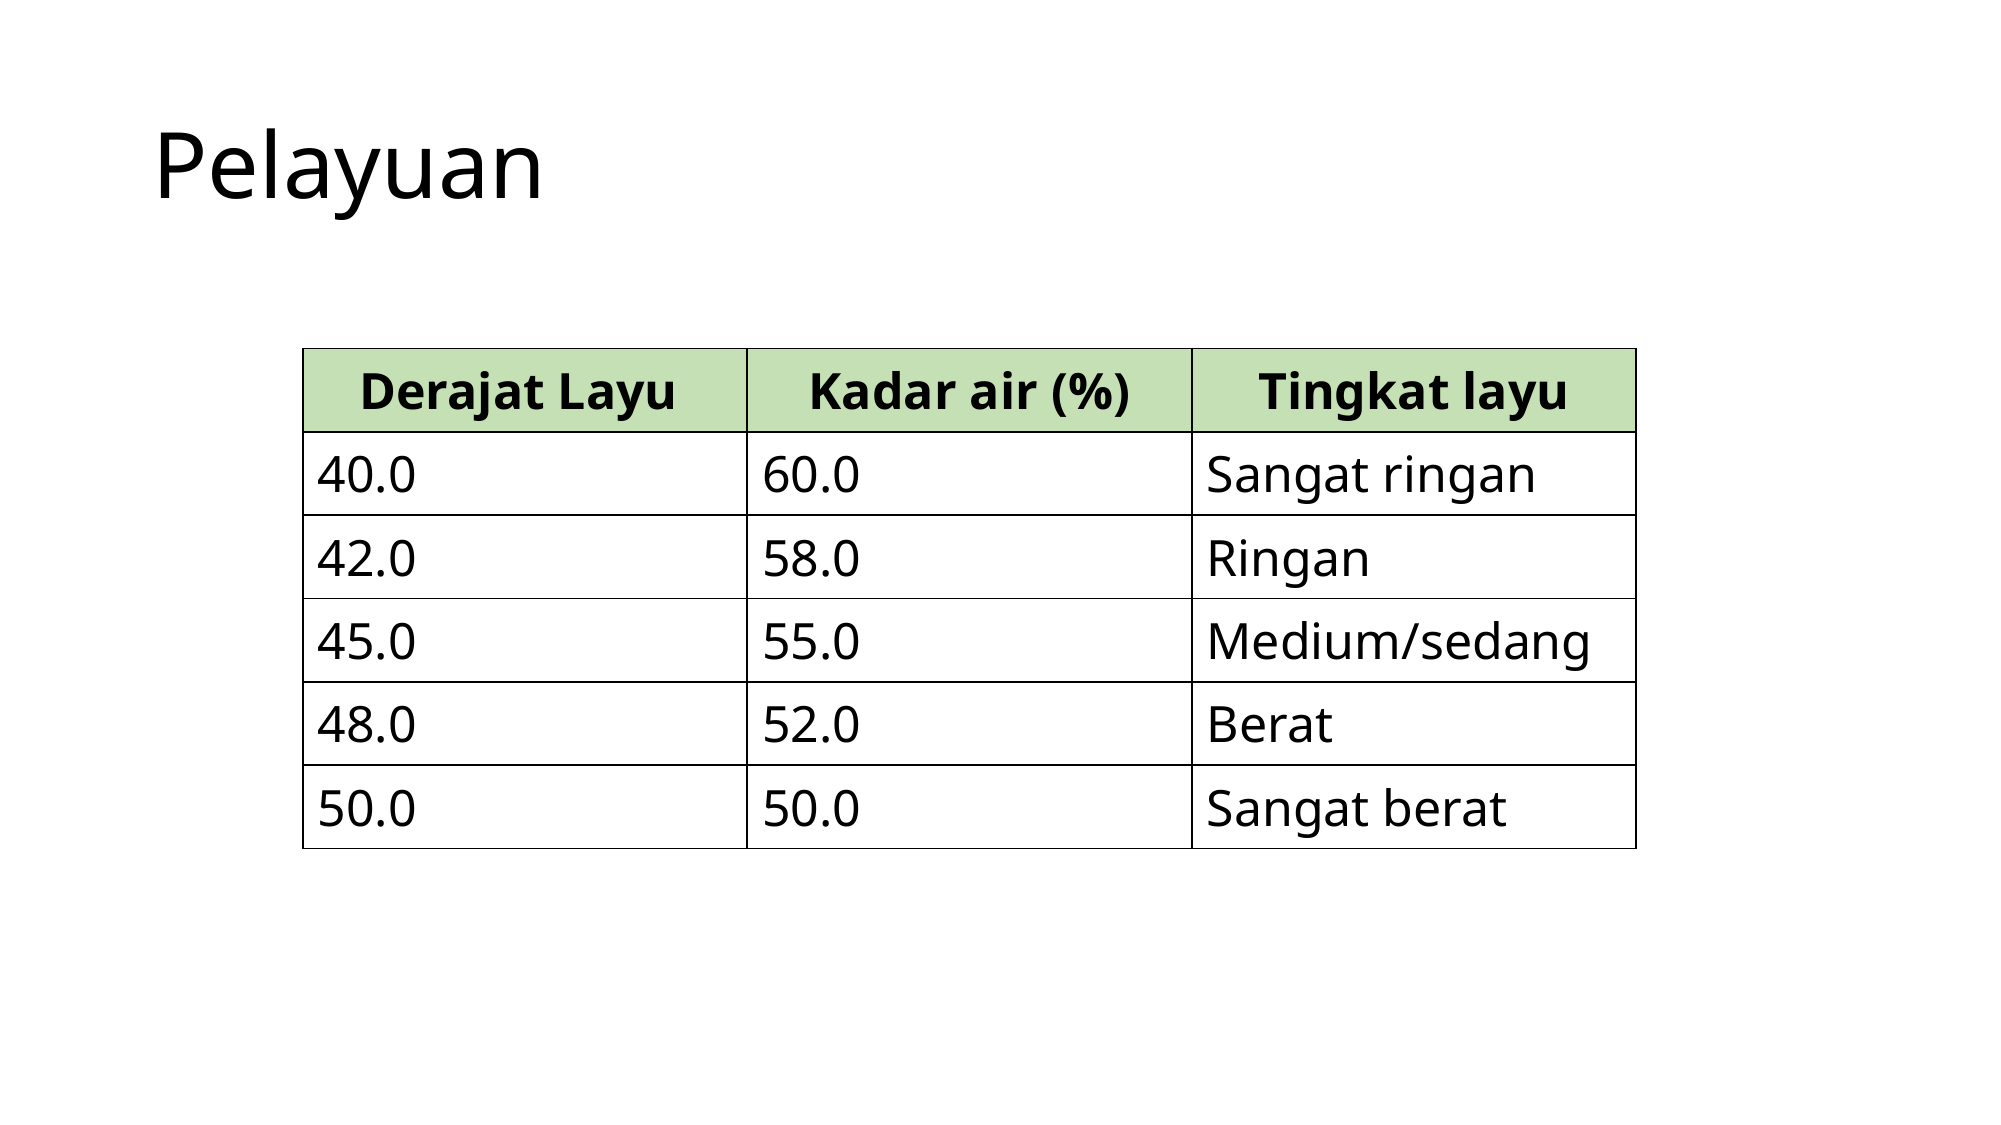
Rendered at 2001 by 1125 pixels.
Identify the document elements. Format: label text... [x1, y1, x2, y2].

table_cell Berat [1193, 683, 1635, 764]
table_header Tingkat layu [1193, 349, 1635, 431]
table_cell Ringan [1193, 516, 1635, 598]
table_header Derajat Layu [304, 349, 746, 431]
table_cell 55.0 [748, 599, 1191, 681]
table_cell 50.0 [304, 766, 746, 848]
table_cell 52.0 [748, 683, 1191, 764]
table_cell 50.0 [748, 766, 1191, 848]
title Pelayuan [137, 59, 1863, 278]
table_cell 60.0 [748, 433, 1191, 514]
table_cell 58.0 [748, 516, 1191, 598]
table_header Kadar air (%) [748, 349, 1191, 431]
table_cell 40.0 [304, 433, 746, 514]
table_cell 42.0 [304, 516, 746, 598]
table_cell 48.0 [304, 683, 746, 764]
table_cell Sangat berat [1193, 766, 1635, 848]
table_cell Medium/sedang [1193, 599, 1635, 681]
table_cell Sangat ringan [1193, 433, 1635, 514]
table_cell 45.0 [304, 599, 746, 681]
